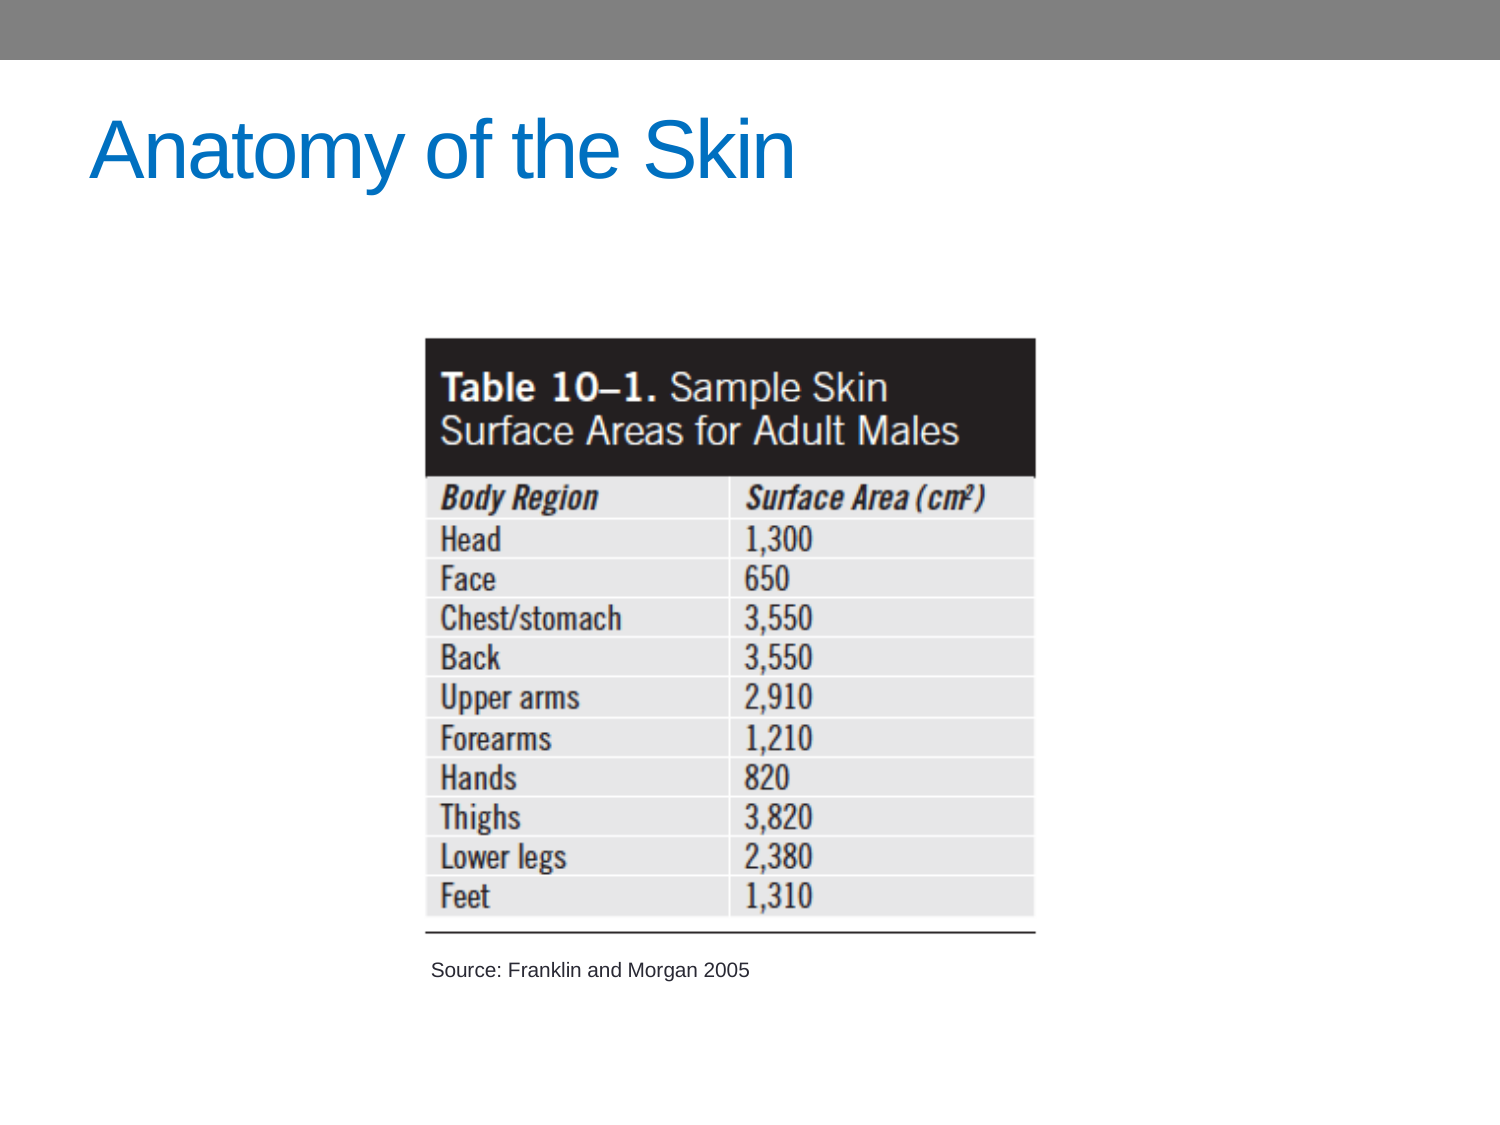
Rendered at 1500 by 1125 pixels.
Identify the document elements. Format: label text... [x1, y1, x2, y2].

picture [414, 323, 1049, 938]
text_box Source: Franklin and Morgan 2005 [416, 949, 765, 989]
text_box Anatomy of the Skin [74, 87, 1425, 250]
